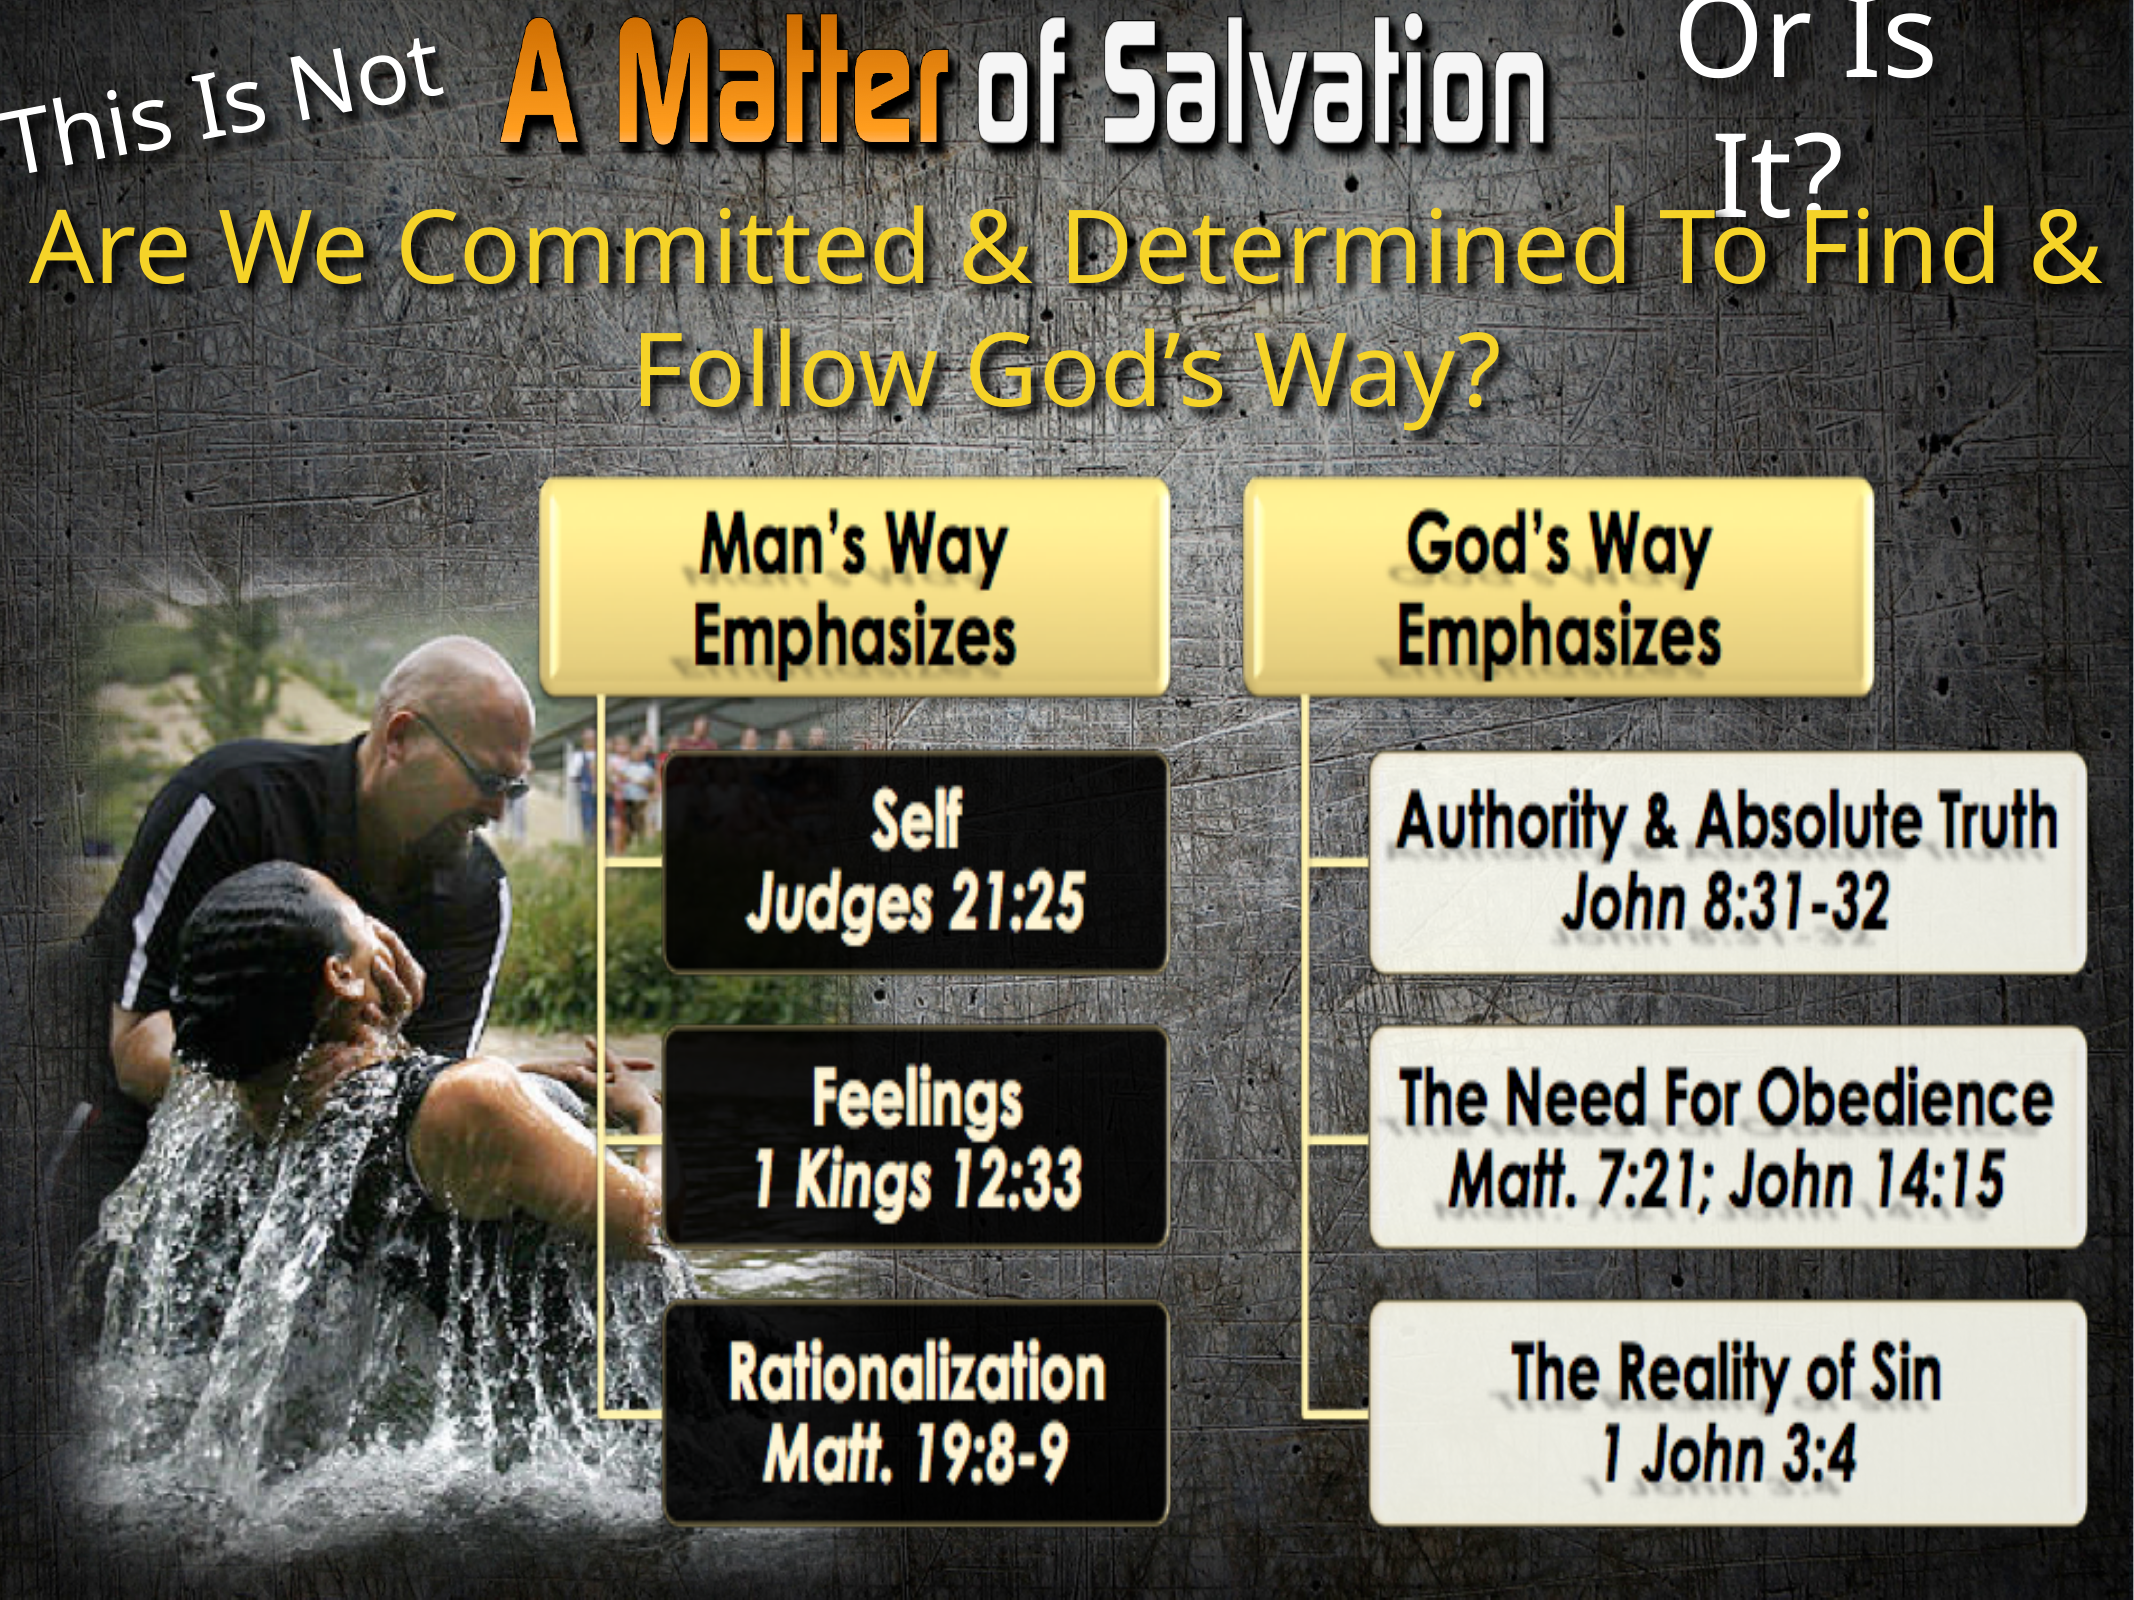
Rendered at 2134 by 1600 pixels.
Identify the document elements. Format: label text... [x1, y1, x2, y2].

picture [0, 0, 2134, 1600]
text_box This Is Not [0, 8, 407, 198]
picture [0, 0, 1595, 195]
text_box Or Is It? [1602, 30, 1992, 172]
text_box Are We Committed & Determined To Find & Follow God’s Way? [23, 181, 2111, 427]
